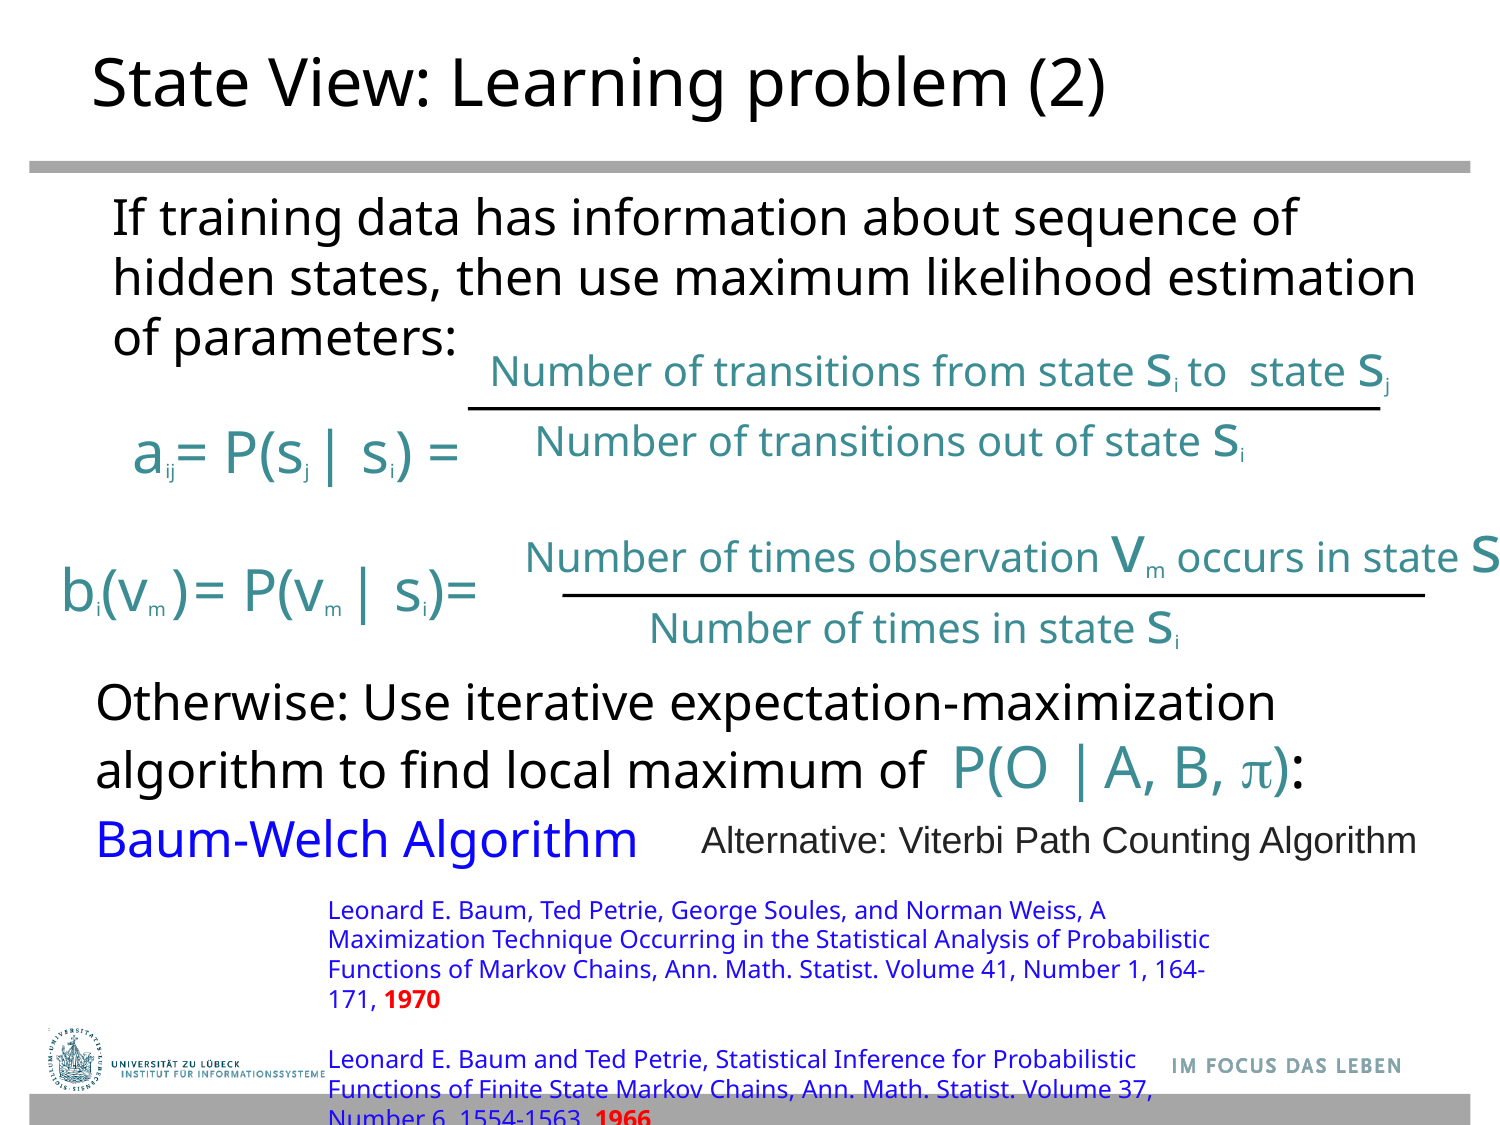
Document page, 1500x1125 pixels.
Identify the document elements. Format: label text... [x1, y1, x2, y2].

title State View: Learning problem (2) [76, 32, 1352, 220]
picture [1242, 1058, 1400, 1073]
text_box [62, 497, 1471, 666]
text_box If training data has information about sequence of hidden states, then use maximum likelihood estimation of parameters: aij= P(sj | si) = [97, 177, 1438, 494]
text_box Number of transitions from state si to state sj Number of transitions out of state si [474, 321, 1405, 476]
text_box Leonard E. Baum, Ted Petrie, George Soules, and Norman Weiss, A Maximization Technique Occurring in the Statistical Analysis of Probabilistic Functions of Markov Chains, Ann. Math. Statist. Volume 41, Number 1, 164-171, 1970 Leonard E. Baum and Ted Petrie, Statistical Inference for Probabilistic Functions of Finite State Markov Chains, Ann. Math. Statist. Volume 37, Number 6, 1554-1563, 1966. [312, 886, 1242, 1125]
text_box Alternative: Viterbi Path Counting Algorithm [686, 808, 1433, 869]
text_box Otherwise: Use iterative expectation-maximization algorithm to find local maximum of P(O | A, B, ): Baum-Welch Algorithm [80, 662, 1483, 875]
